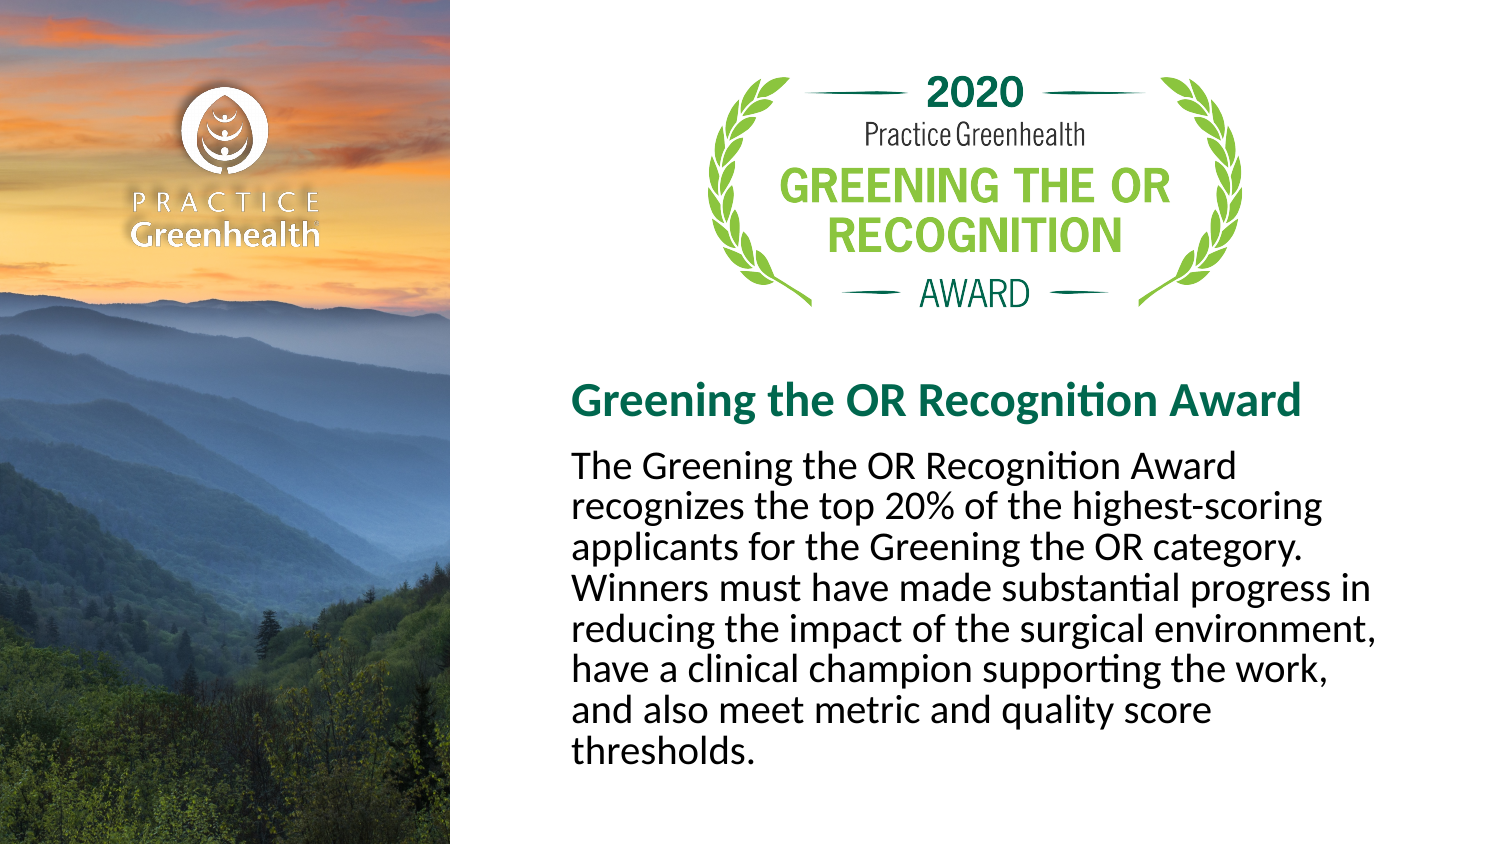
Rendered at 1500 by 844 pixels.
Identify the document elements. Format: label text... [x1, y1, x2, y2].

list Greening the OR Recognition Award The Greening the OR Recognition Award recognizes the top 20% of the highest-scoring applicants for the Greening the OR category. Winners must have made substantial progress in reducing the impact of the surgical environment, have a clinical champion supporting the work, and also meet metric and quality score thresholds. [556, 371, 1400, 785]
picture [0, 0, 450, 844]
picture [693, 59, 1257, 326]
